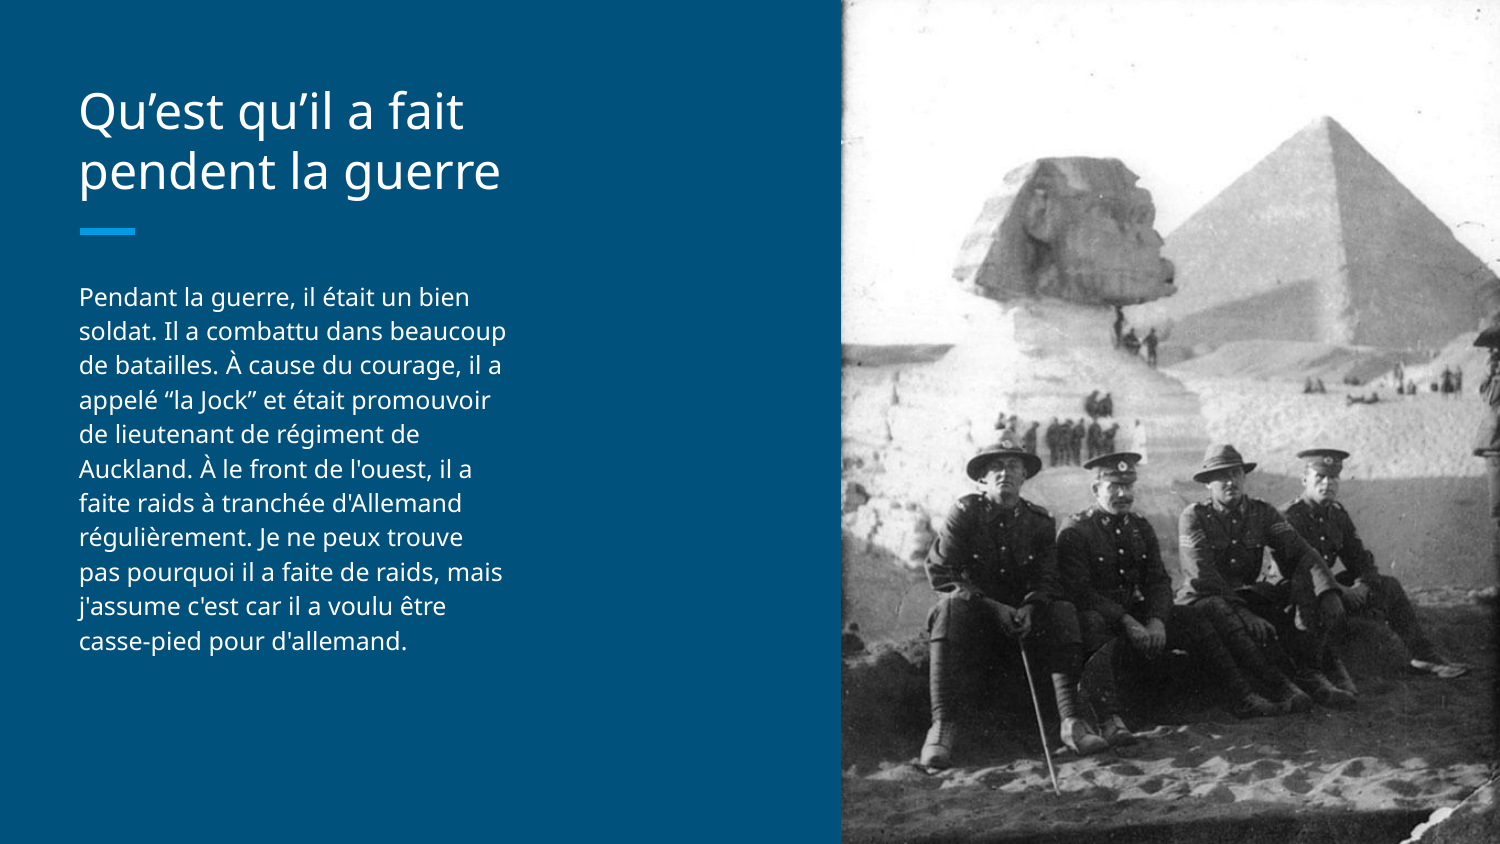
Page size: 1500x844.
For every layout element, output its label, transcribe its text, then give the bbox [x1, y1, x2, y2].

list Pendant la guerre, il était un bien soldat. Il a combattu dans beaucoup de batailles. À cause du courage, il a appelé “la Jock” et était promouvoir de lieutenant de régiment de Auckland. À le front de l'ouest, il a faite raids à tranchée d'Allemand régulièrement. Je ne peux trouve pas pourquoi il a faite de raids, mais j'assume c'est car il a voulu être casse-pied pour d'allemand. [63, 261, 525, 702]
picture [842, 0, 1500, 844]
title Qu’est qu’il a fait pendent la guerre [63, 91, 525, 216]
